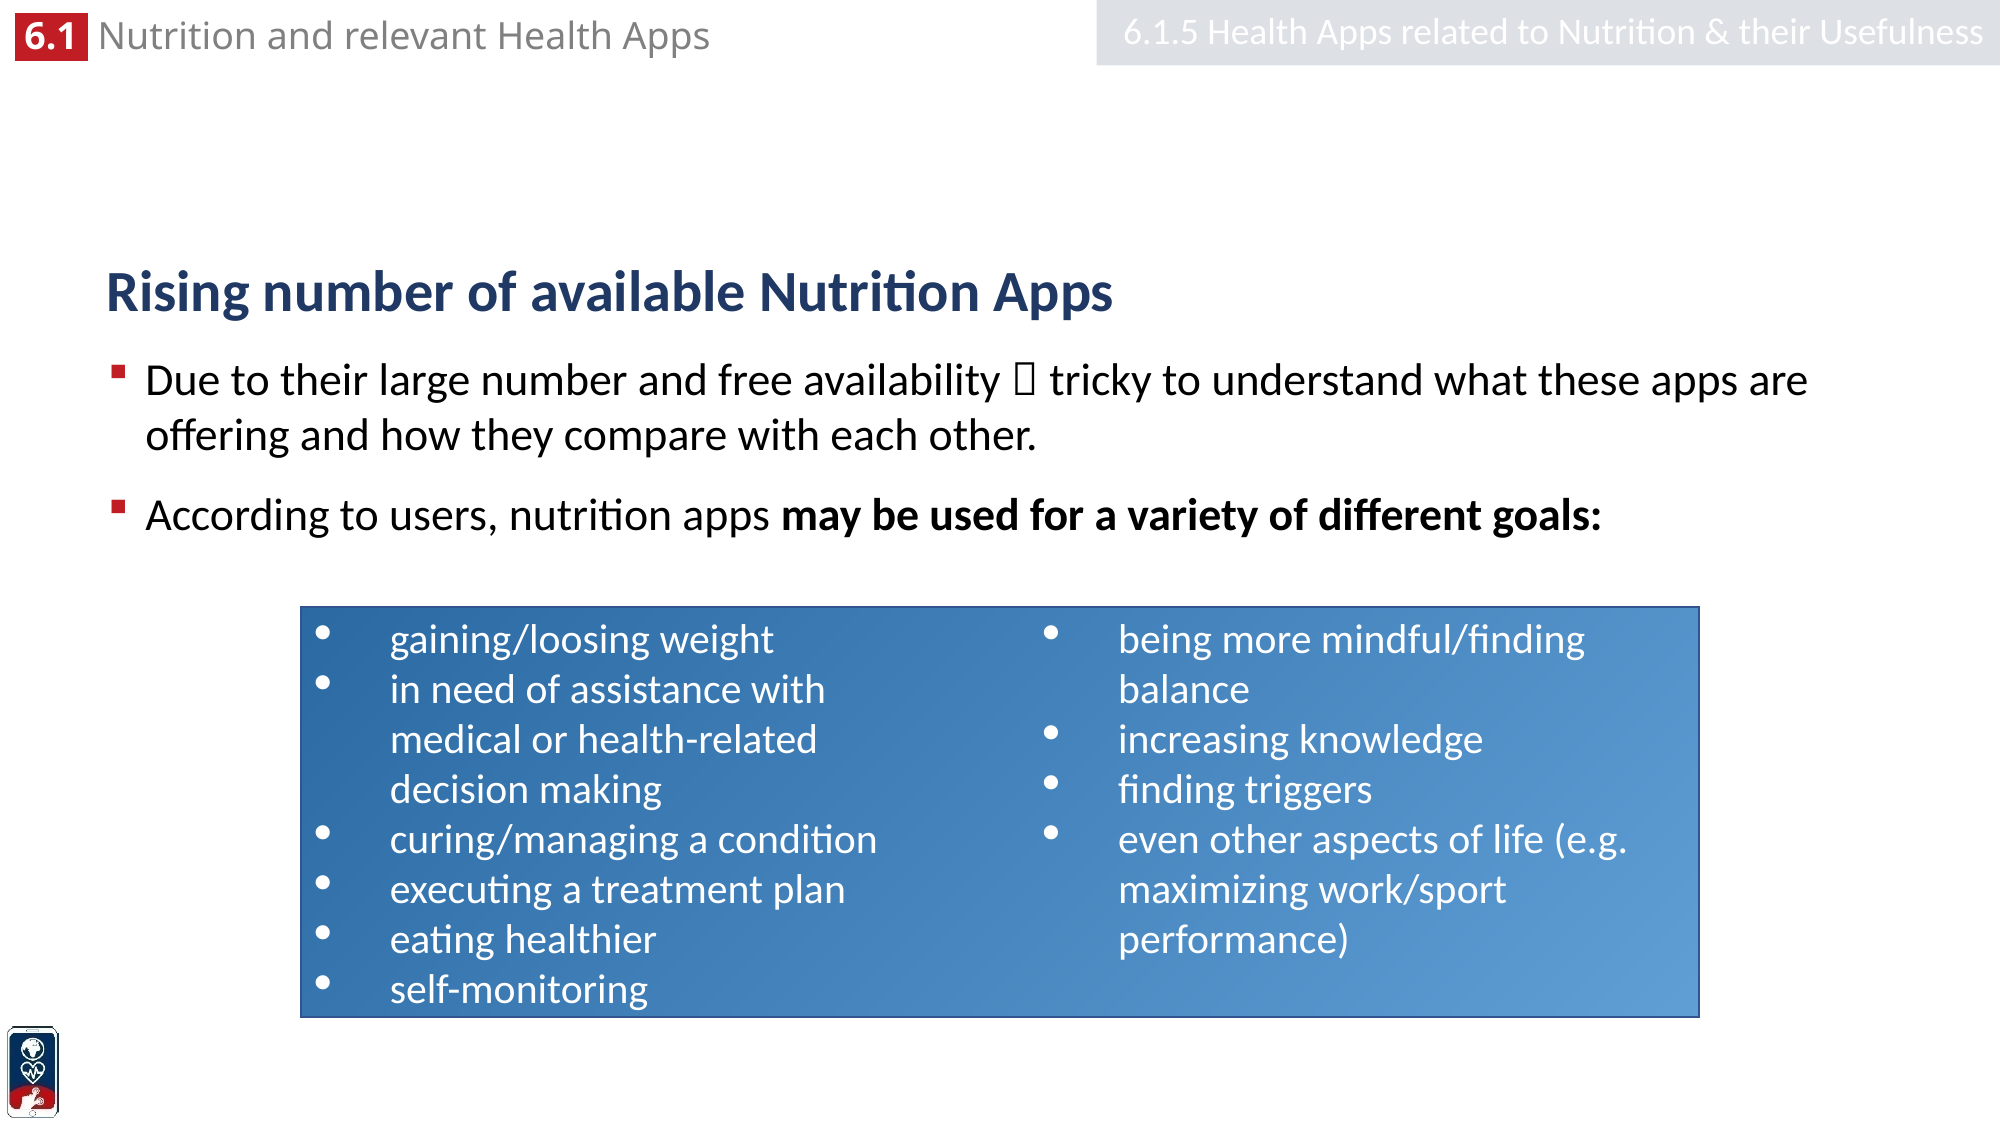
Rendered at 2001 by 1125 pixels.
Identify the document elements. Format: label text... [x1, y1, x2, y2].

text_box 6.1.5 Health Apps related to Nutrition & their Usefulness [1096, 0, 2000, 66]
list Due to their large number and free availability  tricky to understand what these apps are offering and how they compare with each other. According to users, nutrition apps may be used for a variety of different goals: [92, 342, 1908, 1110]
picture [7, 1026, 59, 1118]
title Rising number of available Nutrition Apps [91, 243, 1906, 343]
text_box gaining/loosing weight in need of assistance with medical or health-related decision making curing/managing a condition executing a treatment plan eating healthier self-monitoring being more mindful/finding balance increasing knowledge finding triggers even other aspects of life (e.g. maximizing work/sport performance) [300, 606, 1700, 1018]
